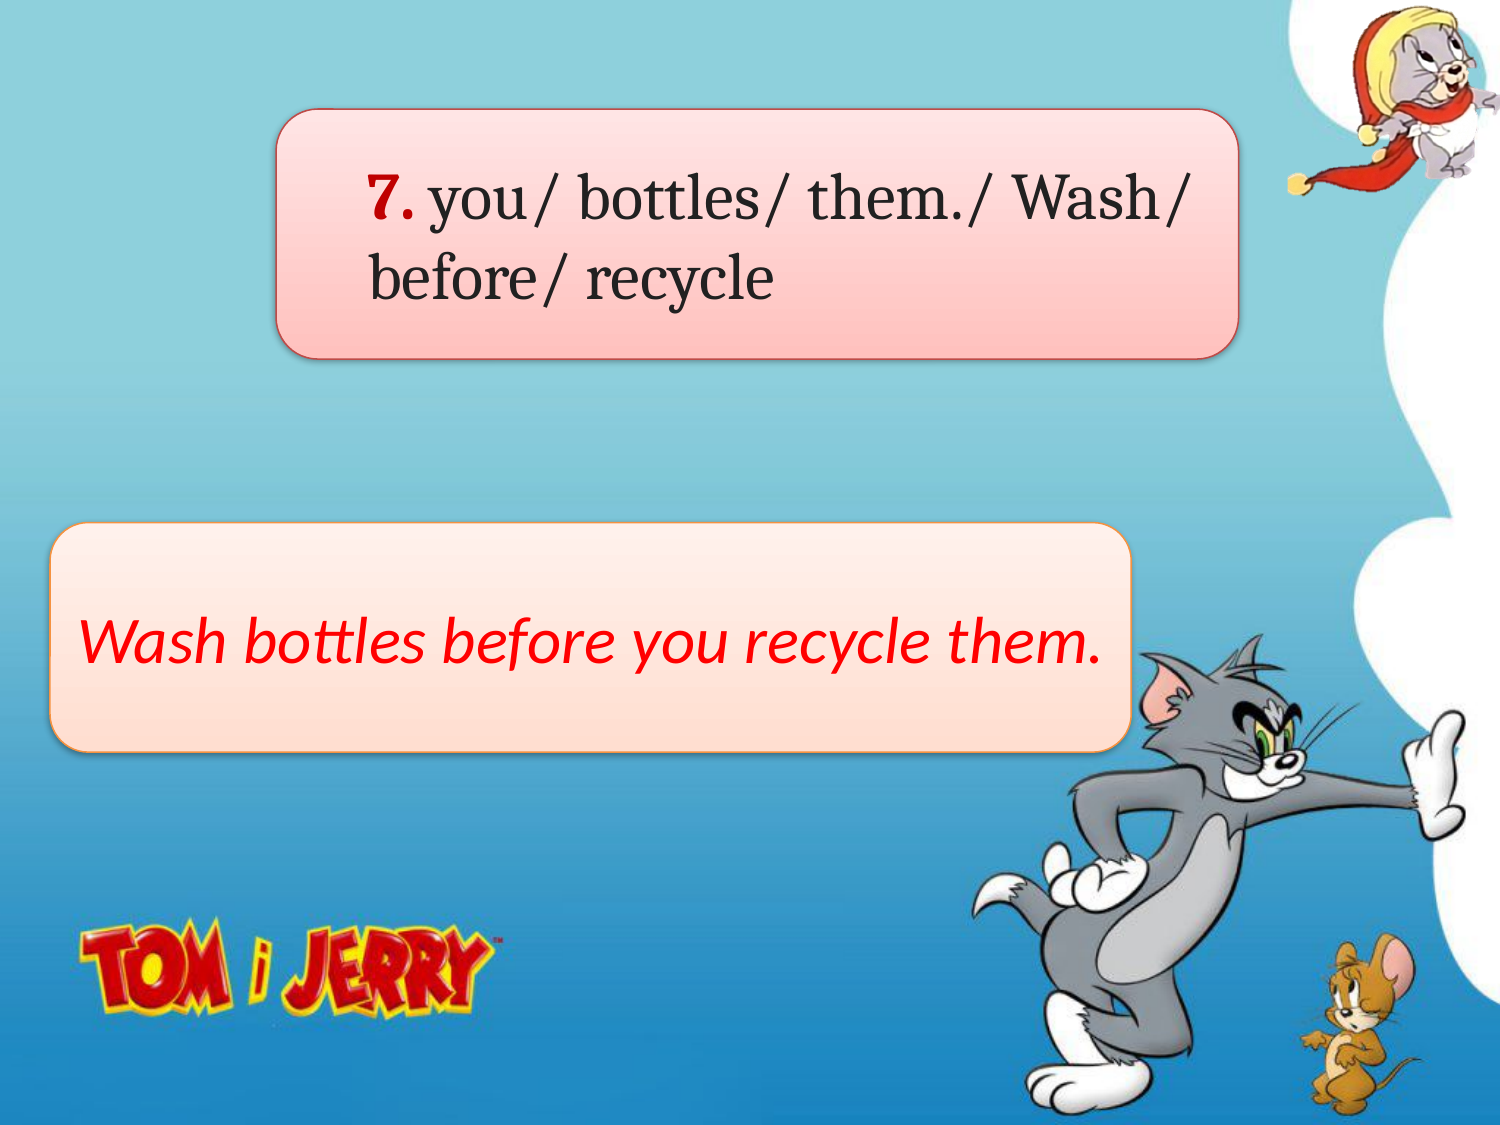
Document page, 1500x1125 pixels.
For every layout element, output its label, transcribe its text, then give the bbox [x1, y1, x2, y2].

text_box [49, 521, 1133, 753]
picture [0, 0, 1500, 1125]
text_box Wash bottles before you recycle them. [62, 589, 1188, 685]
text_box [275, 108, 1240, 360]
text_box 7. you/ bottles/ them./ Wash/ before/ recycle [352, 145, 1239, 321]
